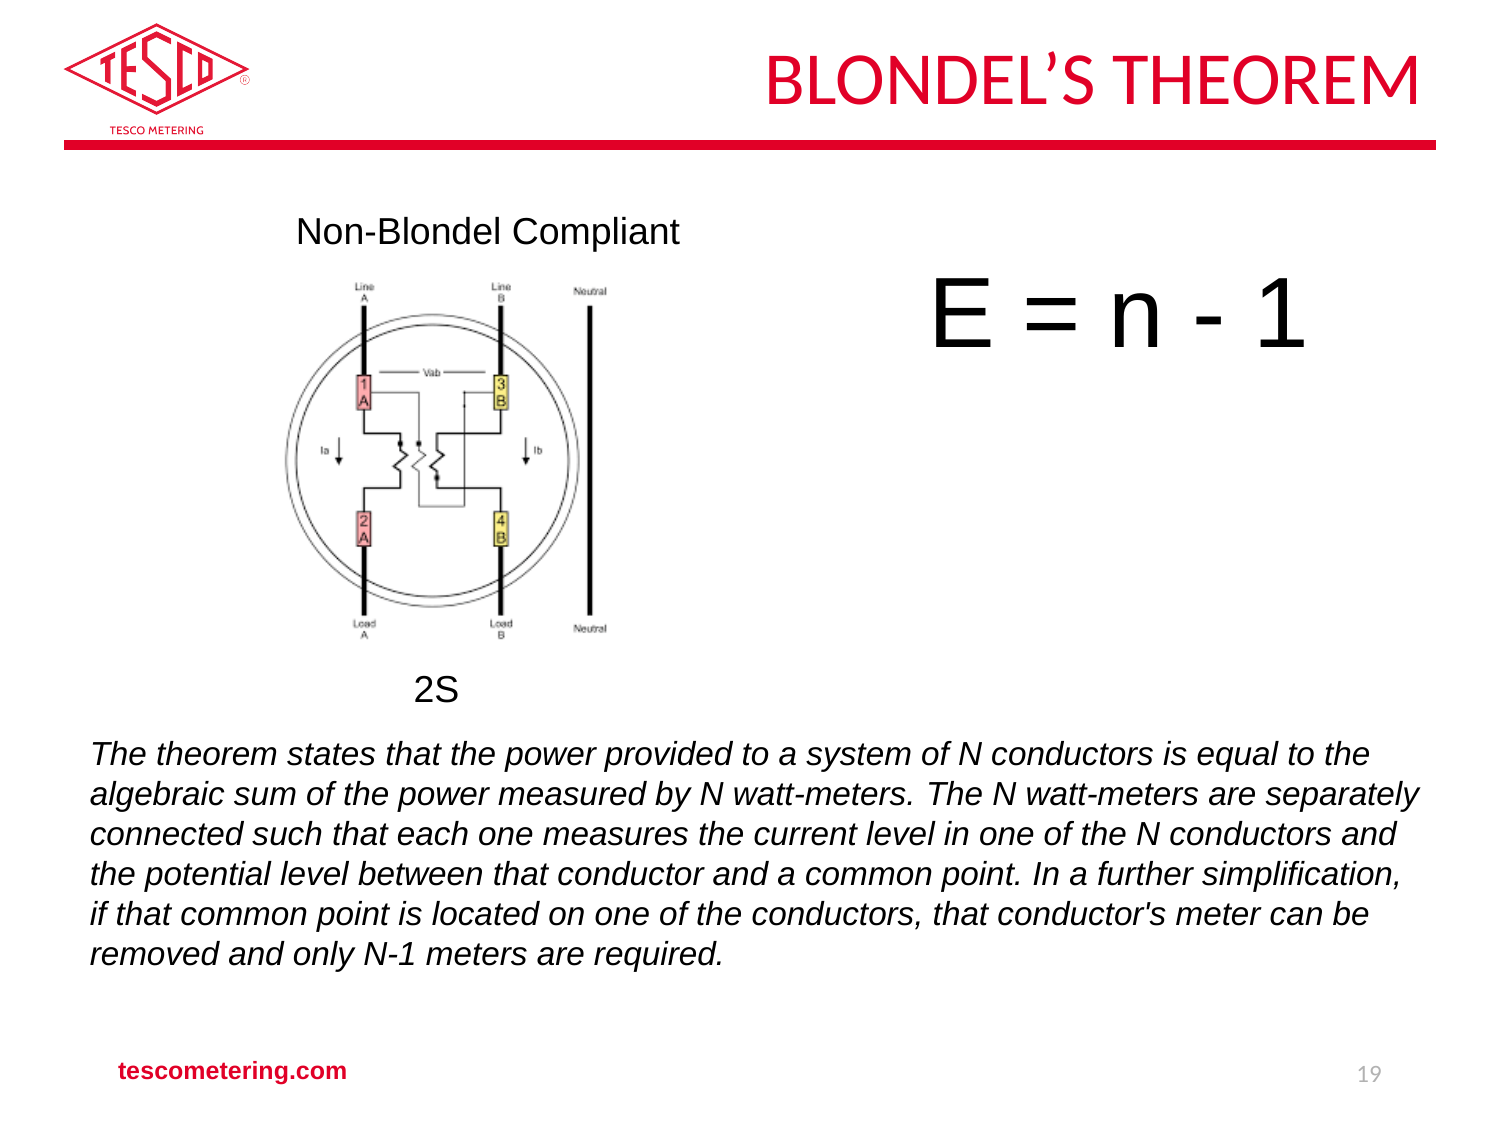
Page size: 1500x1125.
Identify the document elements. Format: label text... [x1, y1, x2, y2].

slide_number 19 [1059, 1042, 1397, 1103]
picture [279, 278, 616, 644]
text_box E = n - 1 [737, 240, 1500, 405]
footer tescometering.com [103, 1039, 610, 1100]
text_box 2S [398, 657, 475, 718]
picture [63, 23, 250, 138]
title Blondel’s Theorem [255, 24, 1438, 137]
text_box Non-Blondel Compliant [281, 199, 696, 260]
text_box The theorem states that the power provided to a system of N conductors is equal to the algebraic sum of the power measured by N watt-meters. The N watt-meters are separately connected such that each one measures the current level in one of the N conductors and the potential level between that conductor and a common point. In a further simplification, if that common point is located on one of the conductors, that conductor's meter can be removed and only N-1 meters are required. [74, 724, 1438, 980]
